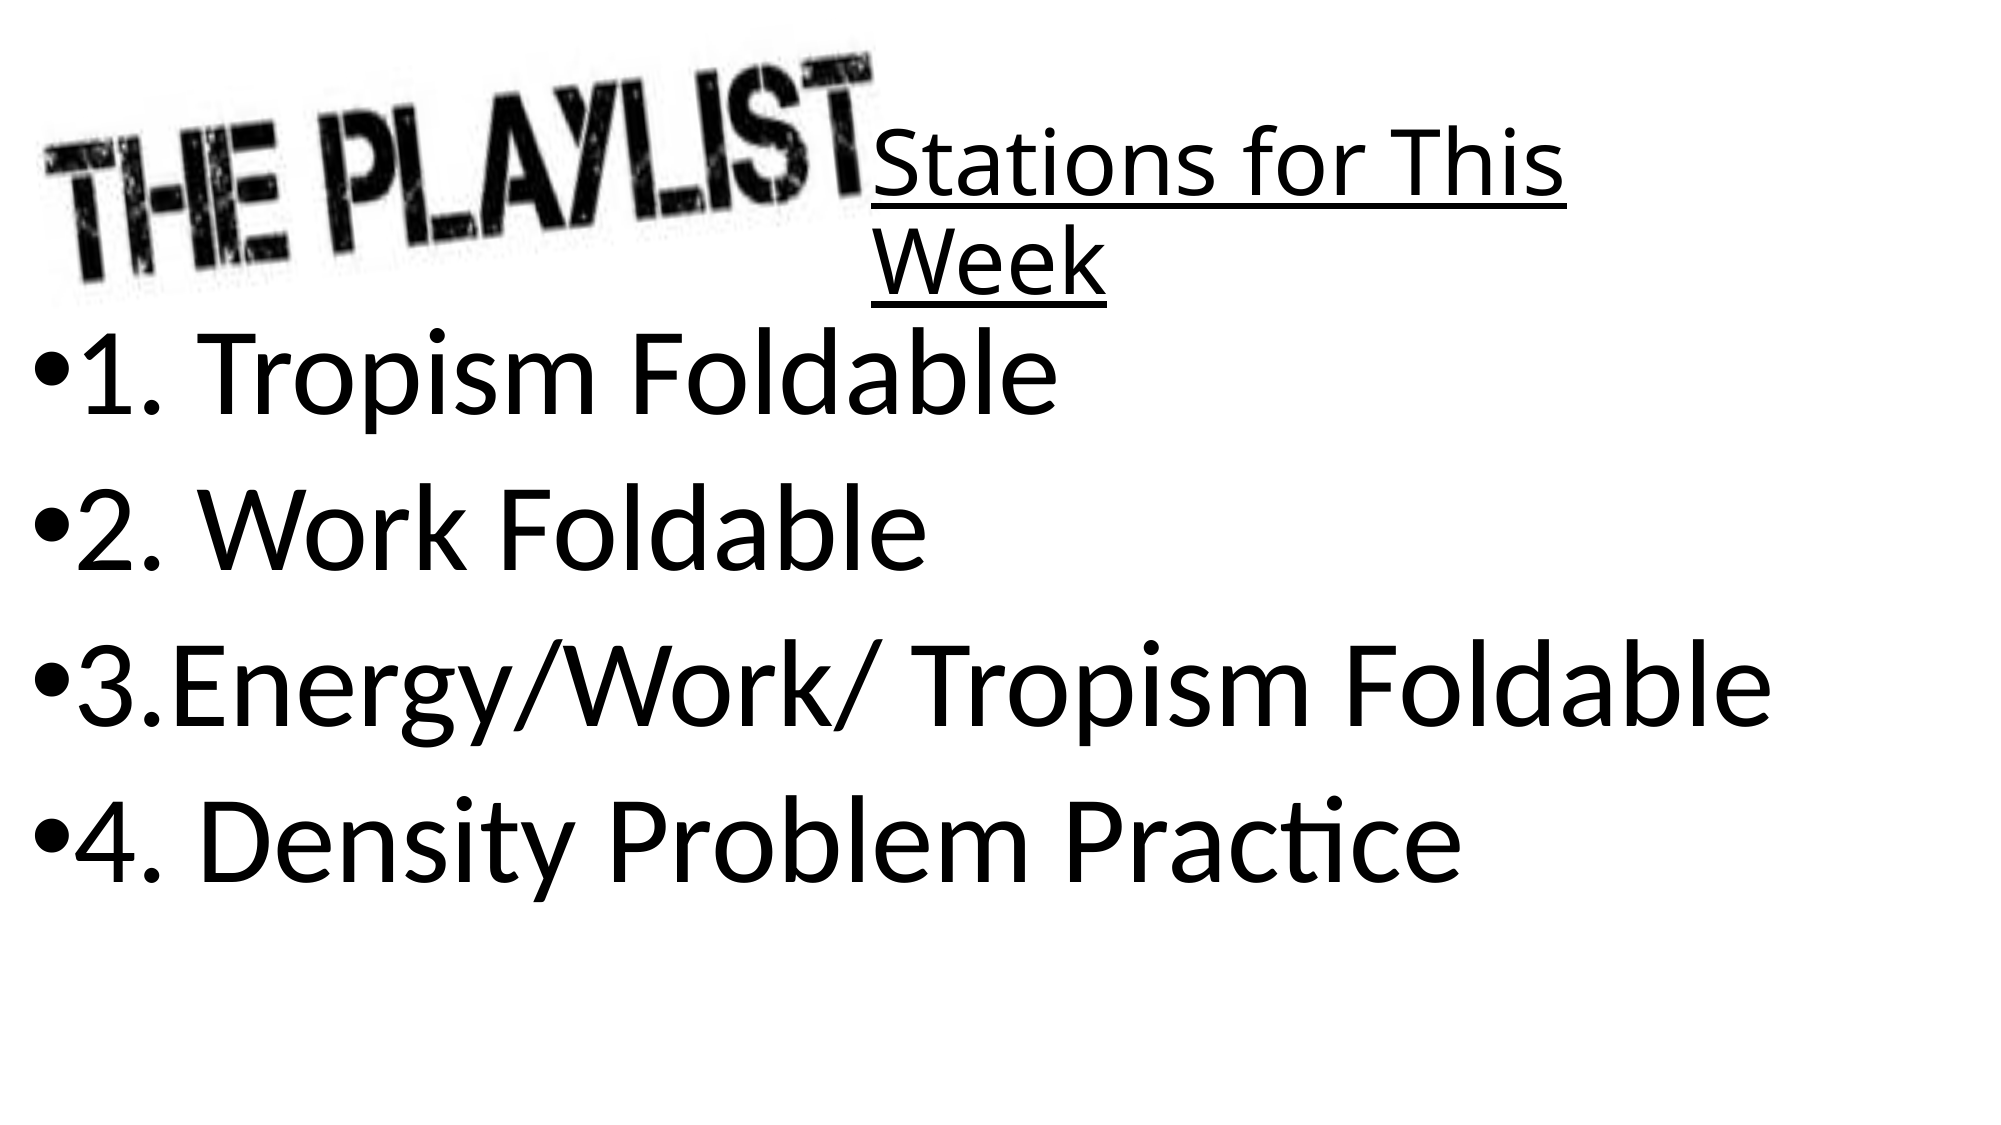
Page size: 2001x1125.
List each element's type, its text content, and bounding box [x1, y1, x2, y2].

title Stations for This Week [856, 106, 1833, 325]
list 1. Tropism Foldable 2. Work Foldable 3.Energy/Work/ Tropism Foldable 4. Density Problem Practice [15, 299, 1863, 1014]
picture [31, 15, 887, 323]
